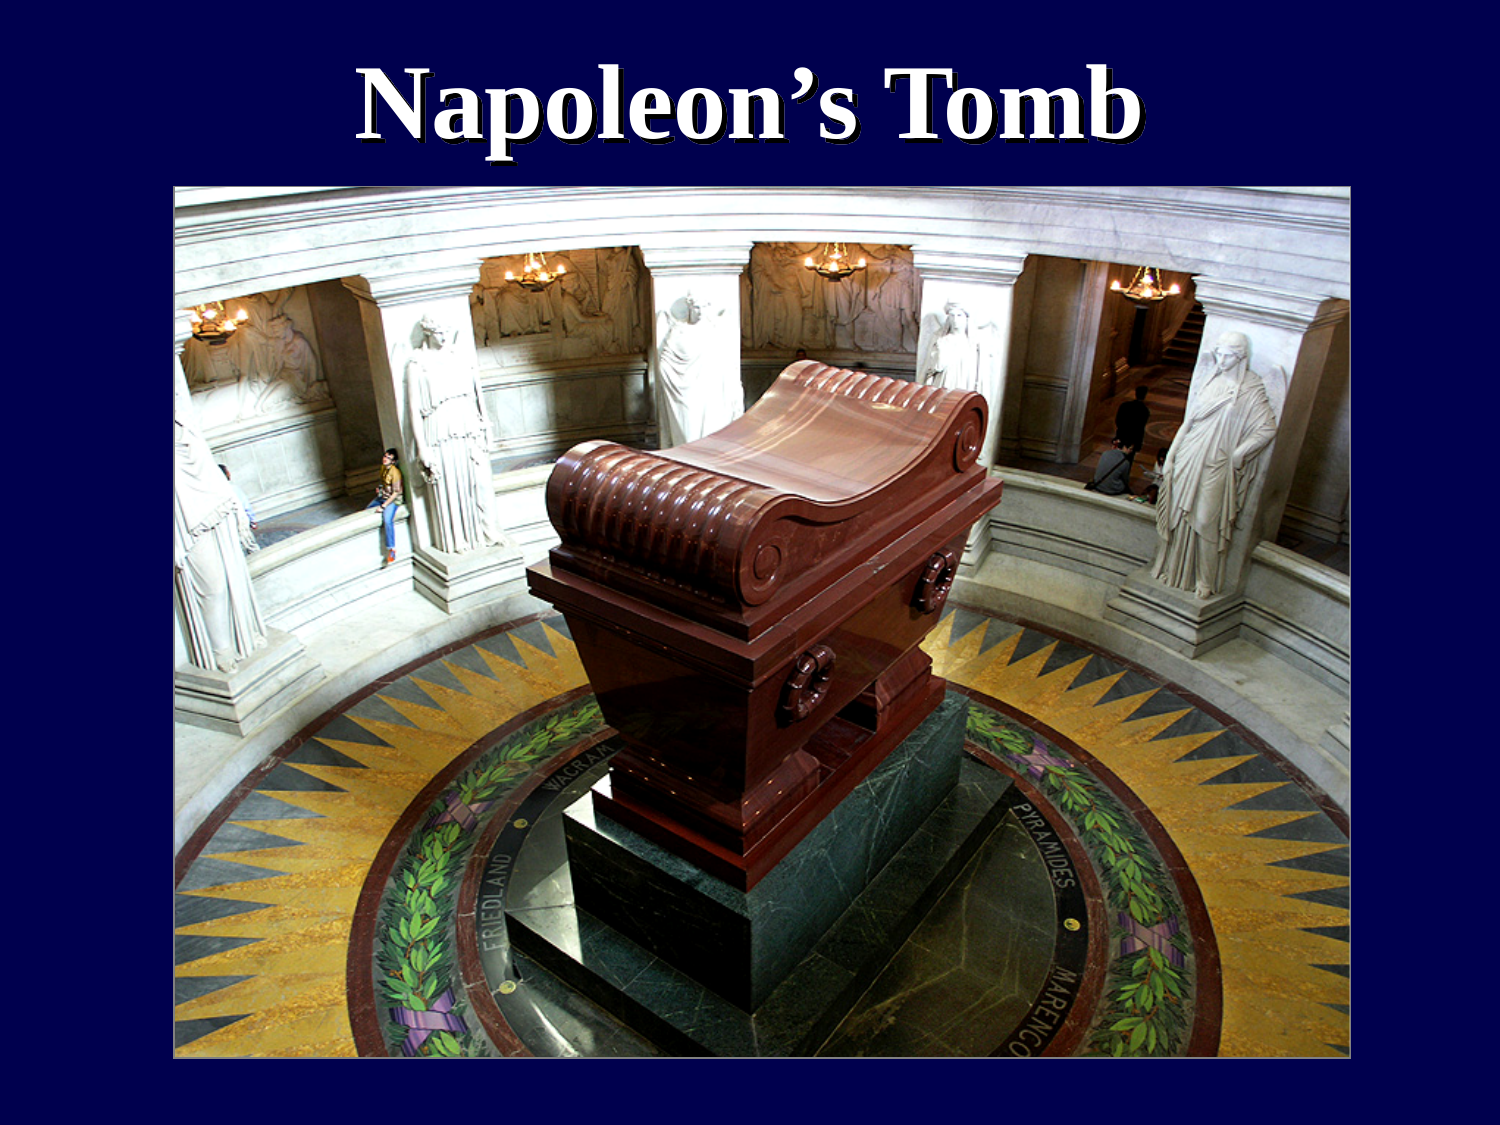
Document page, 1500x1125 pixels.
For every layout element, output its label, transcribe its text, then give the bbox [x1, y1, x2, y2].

text_box Napoleon’s Tomb [24, 24, 1475, 168]
picture [174, 187, 1350, 1057]
